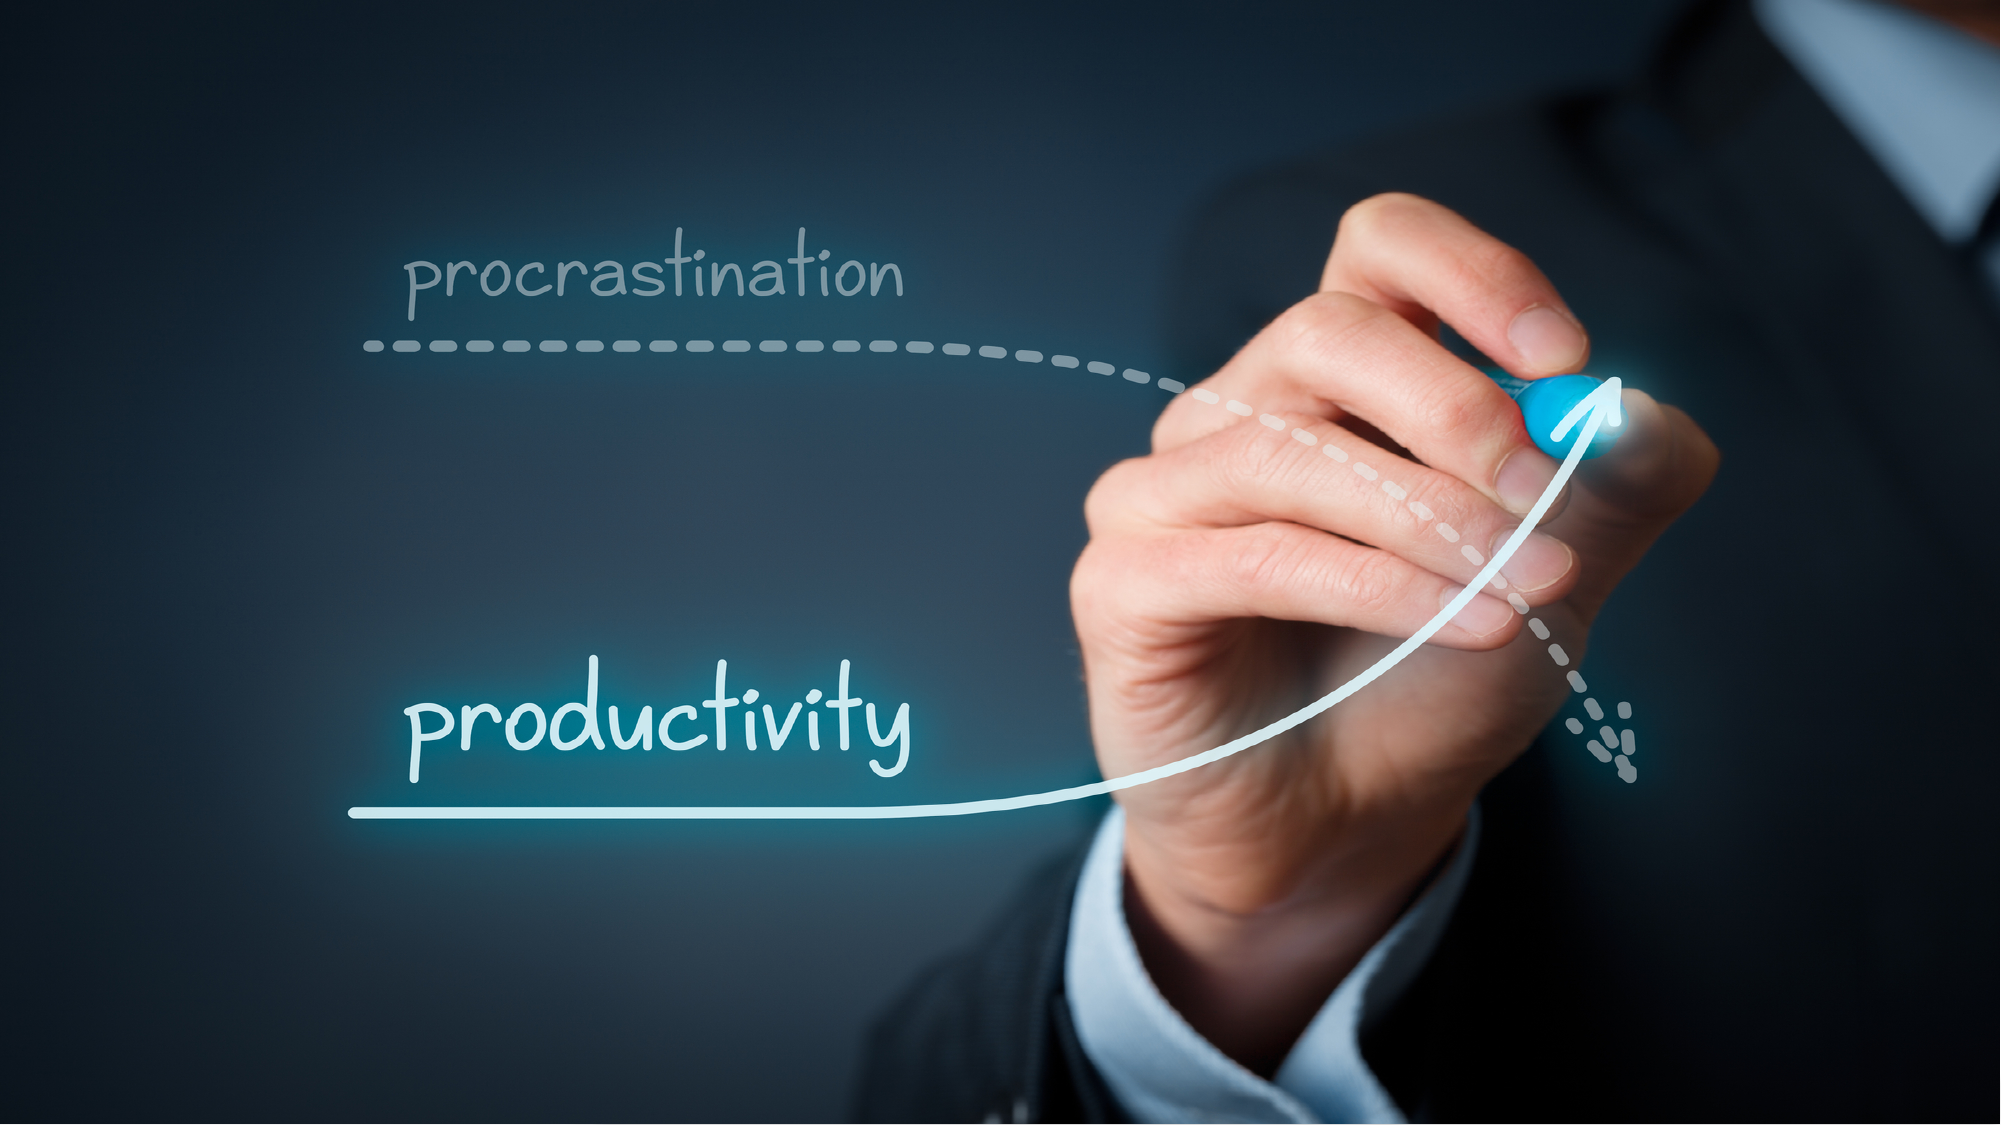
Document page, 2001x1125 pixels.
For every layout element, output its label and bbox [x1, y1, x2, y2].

list [0, 0, 2000, 1124]
